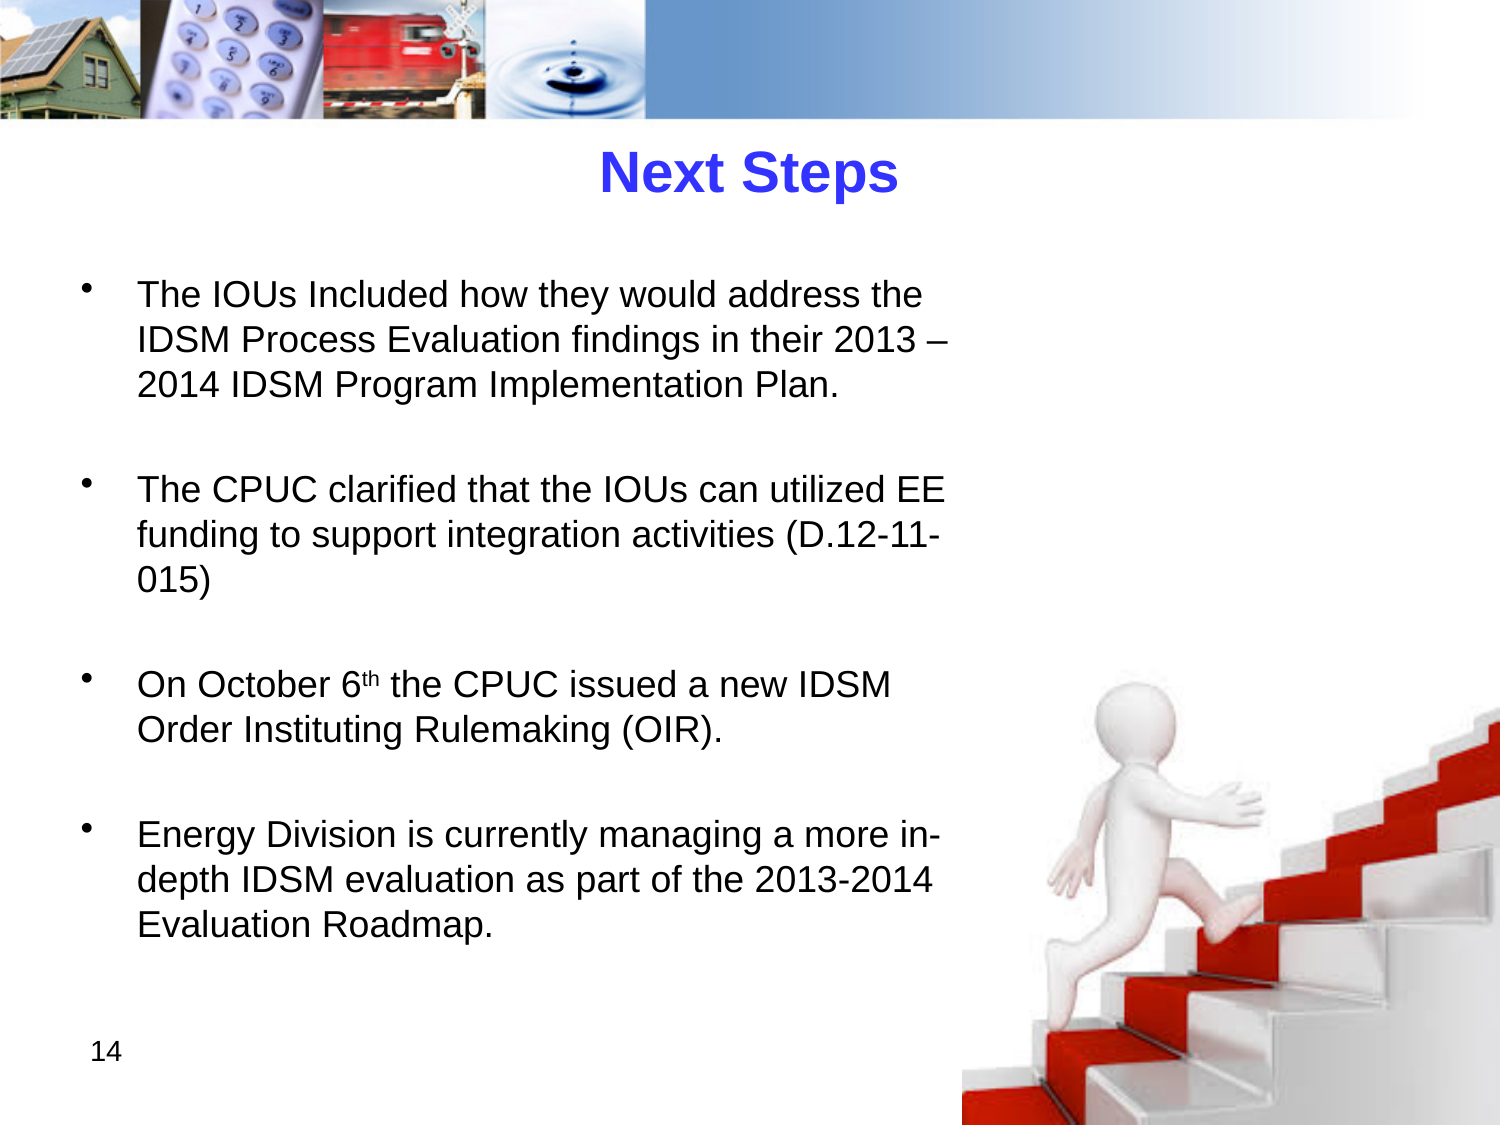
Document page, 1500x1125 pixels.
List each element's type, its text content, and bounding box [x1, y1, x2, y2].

picture [0, 0, 1500, 1125]
list The IOUs Included how they would address the IDSM Process Evaluation findings in their 2013 – 2014 IDSM Program Implementation Plan. The CPUC clarified that the IOUs can utilized EE funding to support integration activities (D.12-11-015) On October 6th the CPUC issued a new IDSM Order Instituting Rulemaking (OIR). Energy Division is currently managing a more in-depth IDSM evaluation as part of the 2013-2014 Evaluation Roadmap. [65, 262, 966, 1013]
title Next Steps [75, 125, 1425, 213]
slide_number 14 [75, 1024, 350, 1103]
